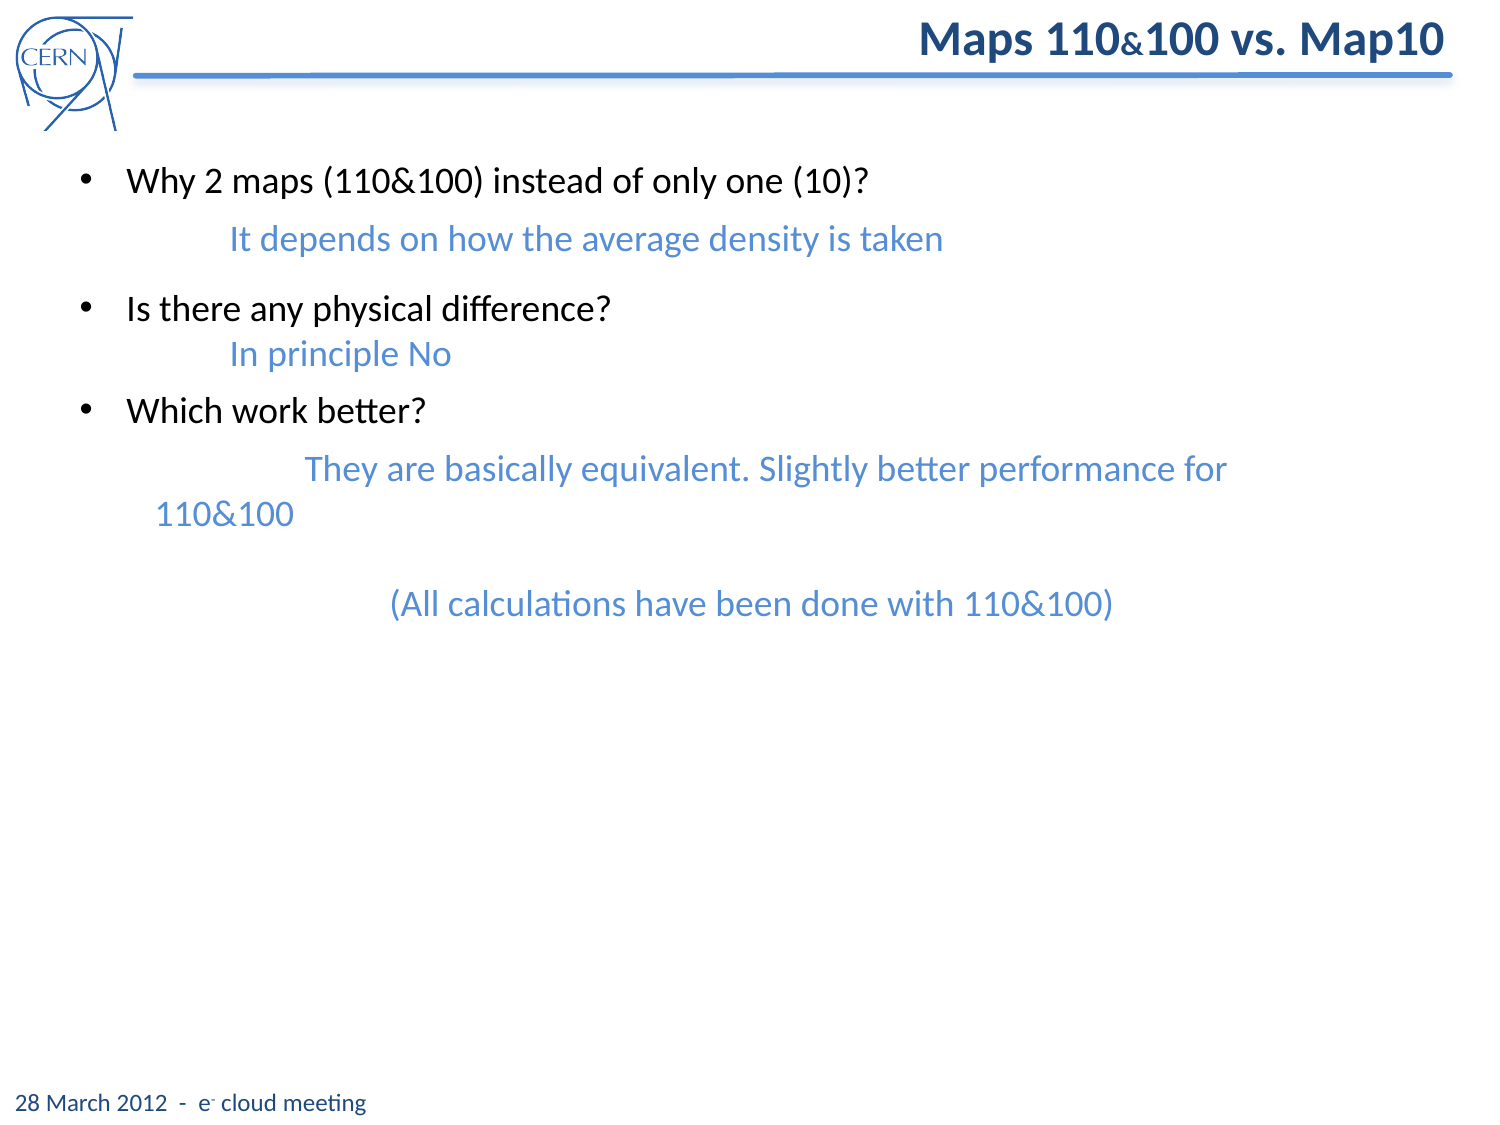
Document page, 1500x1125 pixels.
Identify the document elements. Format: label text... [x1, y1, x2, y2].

text_box Maps 110&100 vs. Map10 [903, 0, 1483, 73]
picture [12, 10, 136, 131]
text_box Why 2 maps (110&100) instead of only one (10)? It depends on how the average density is taken Is there any physical difference? In principle No Which work better? They are basically equivalent. Slightly better performance for 110&100 (All calculations have been done with 110&100) [64, 148, 1365, 632]
text_box 28 March 2012 - e- cloud meeting [0, 1079, 431, 1125]
